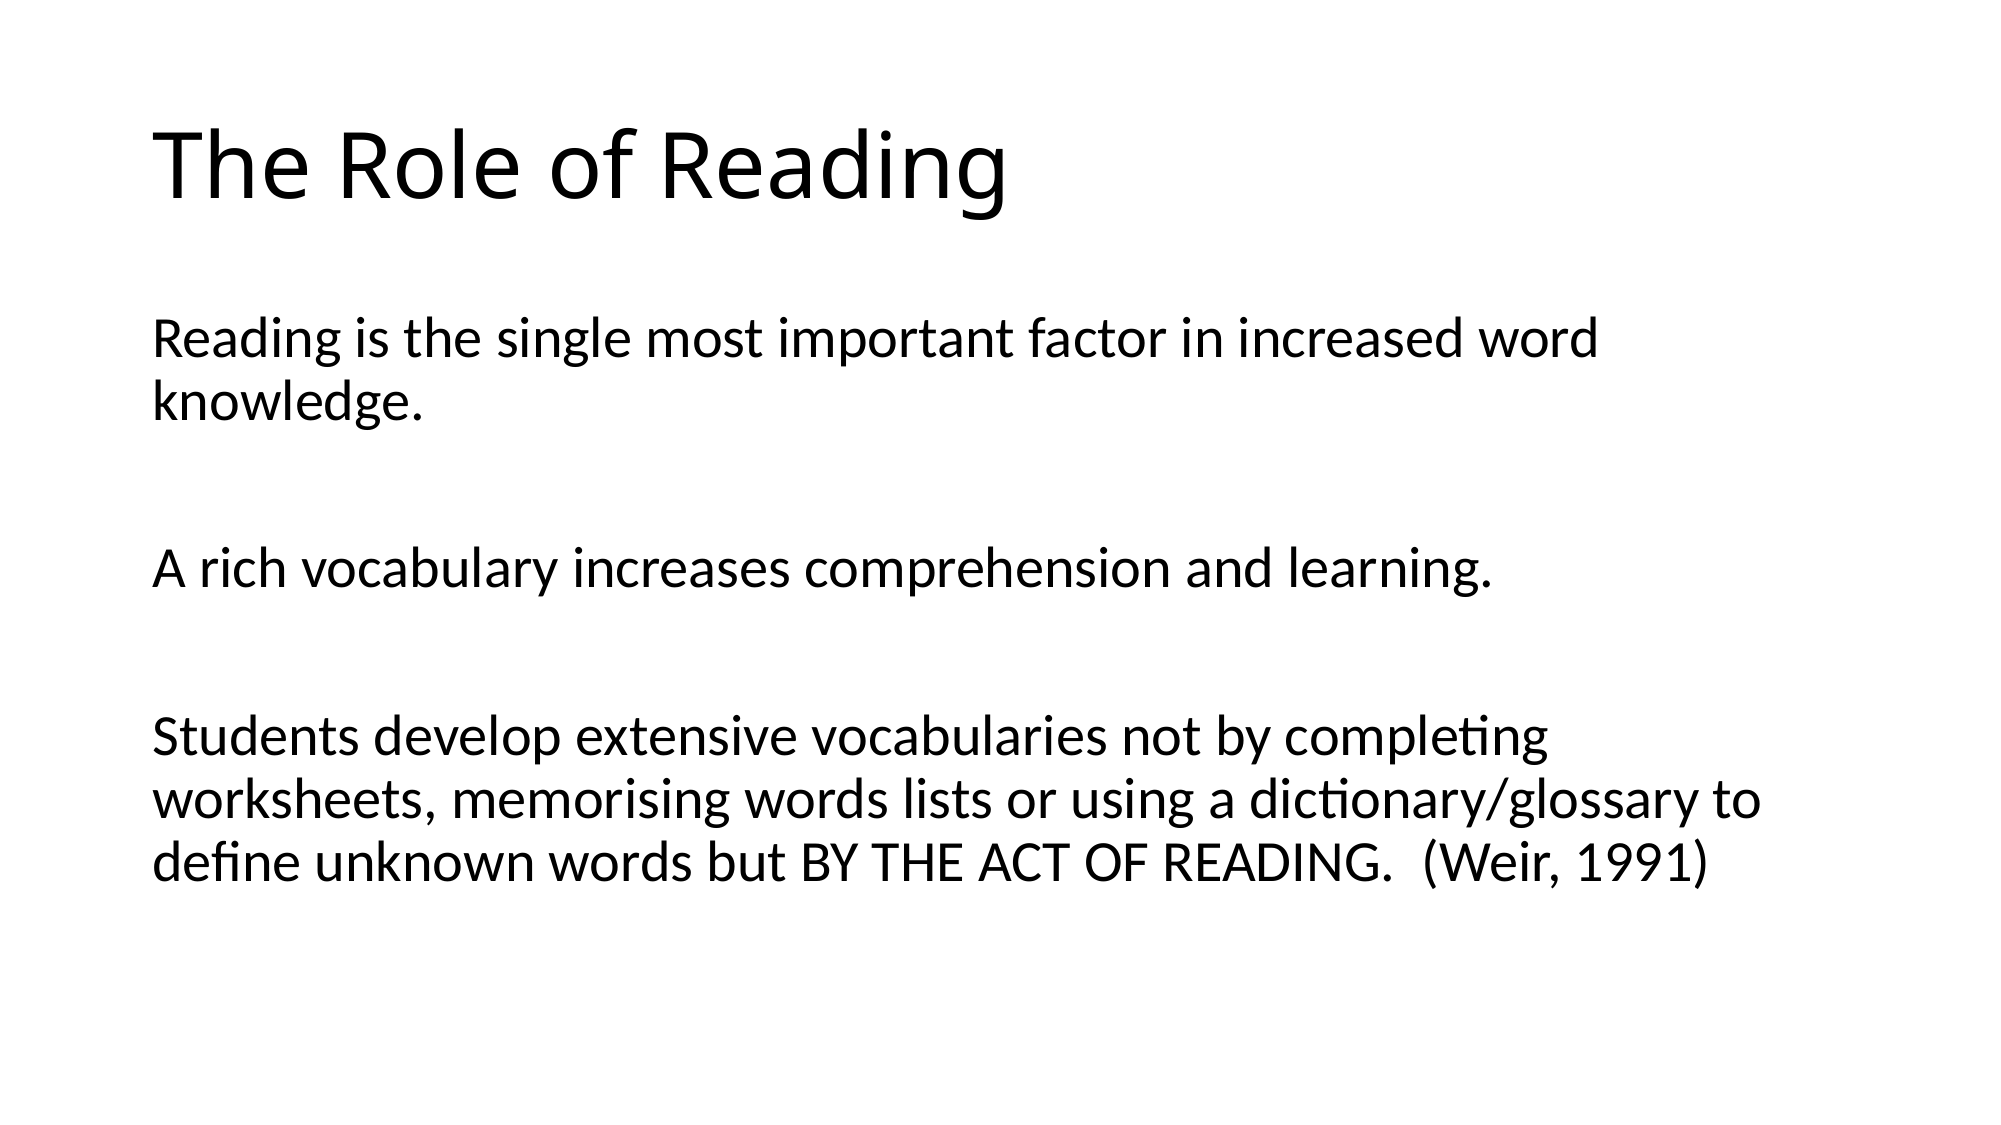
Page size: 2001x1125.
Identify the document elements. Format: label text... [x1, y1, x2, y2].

list Reading is the single most important factor in increased word knowledge. A rich vocabulary increases comprehension and learning. Students develop extensive vocabularies not by completing worksheets, memorising words lists or using a dictionary/glossary to define unknown words but BY THE ACT OF READING. (Weir, 1991) [137, 299, 1863, 1014]
title The Role of Reading [137, 59, 1863, 278]
